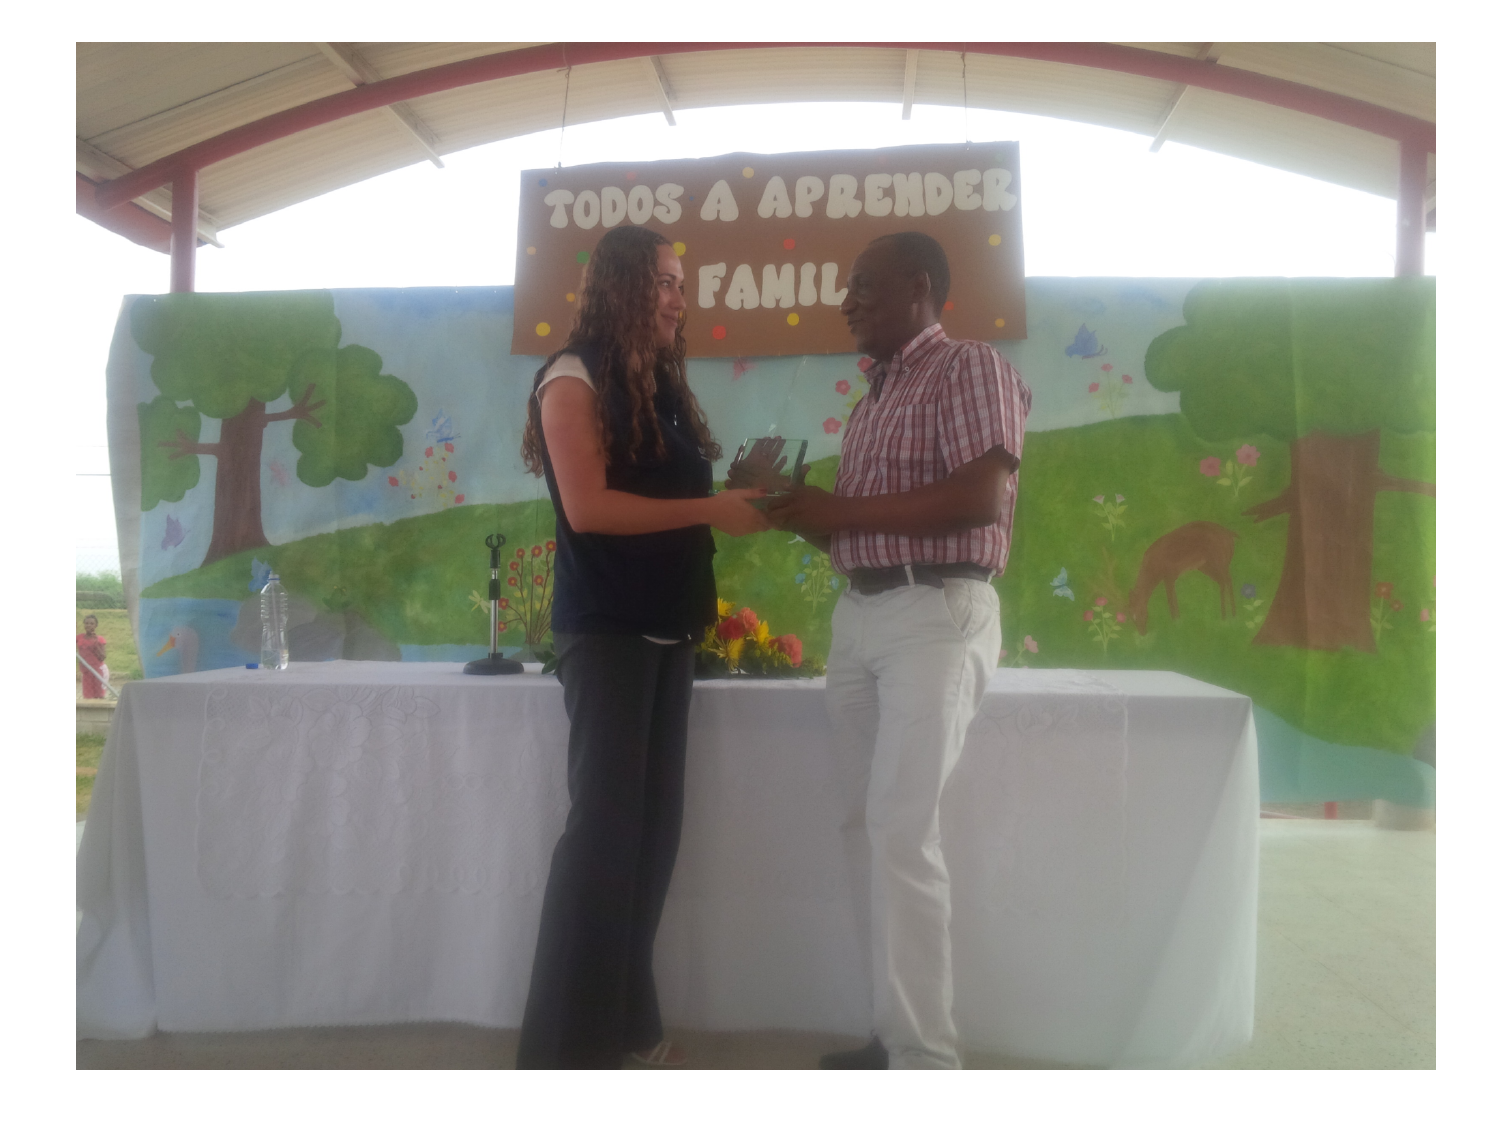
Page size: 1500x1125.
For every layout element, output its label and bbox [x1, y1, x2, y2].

picture [76, 42, 1436, 1071]
